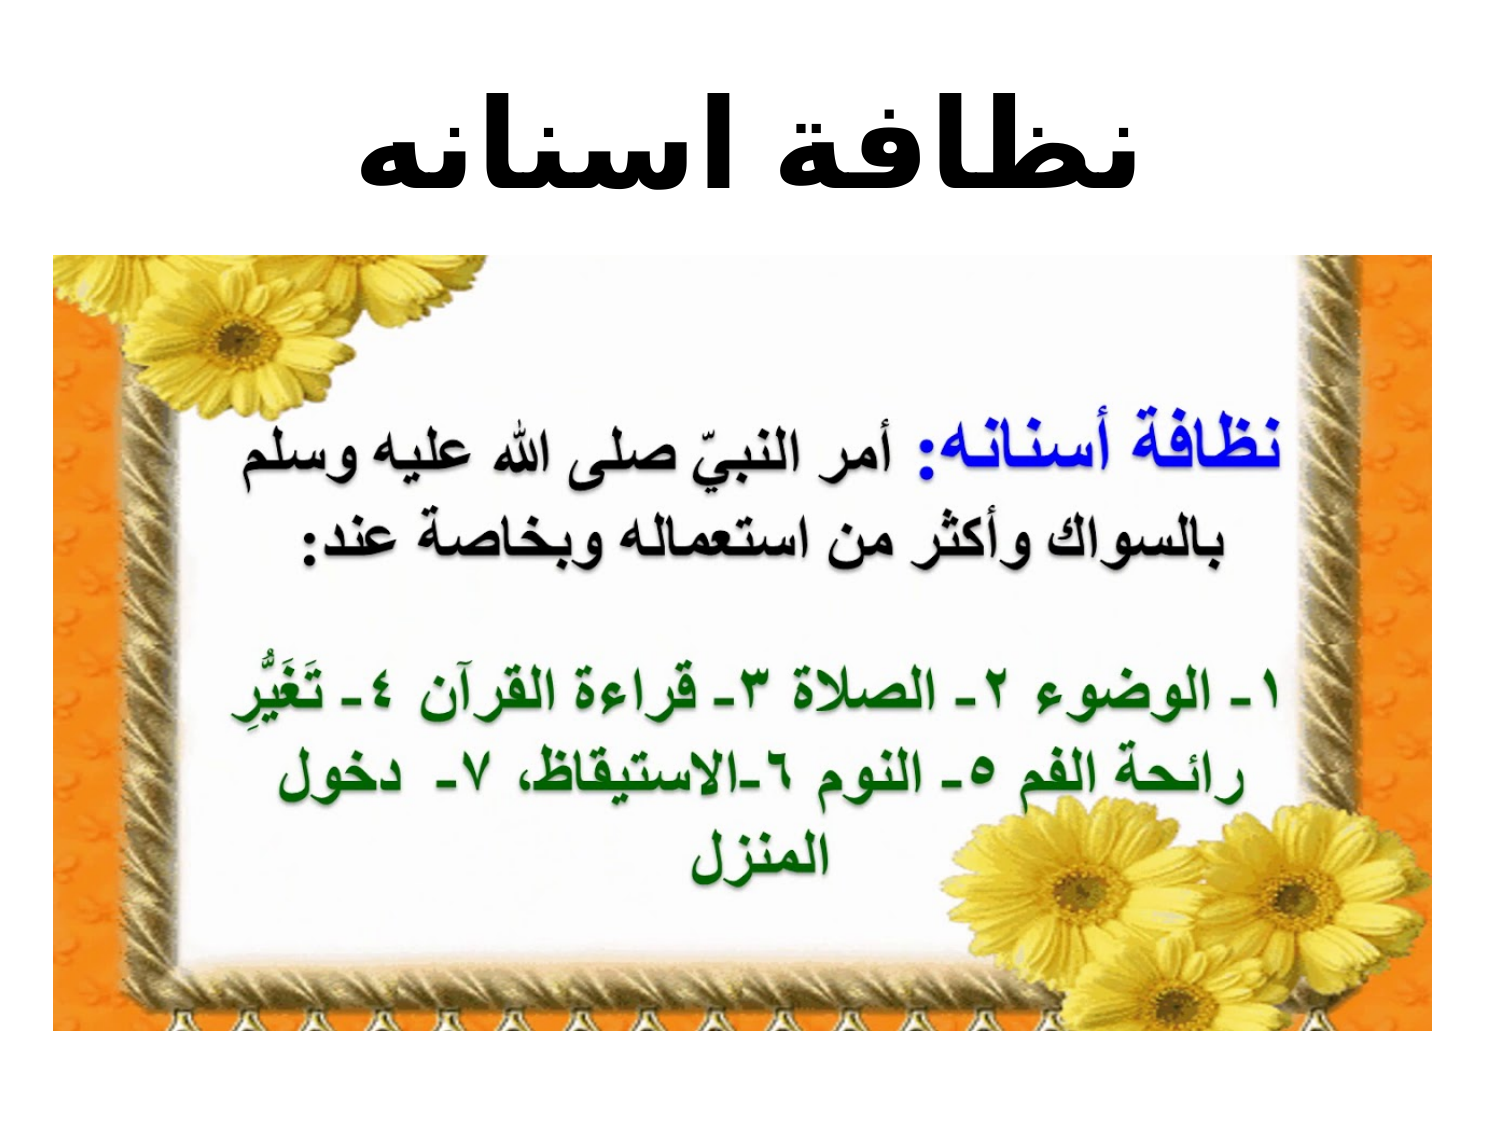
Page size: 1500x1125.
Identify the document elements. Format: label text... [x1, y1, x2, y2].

picture [52, 255, 1432, 1031]
title نظافة اسنانه [75, 45, 1425, 233]
